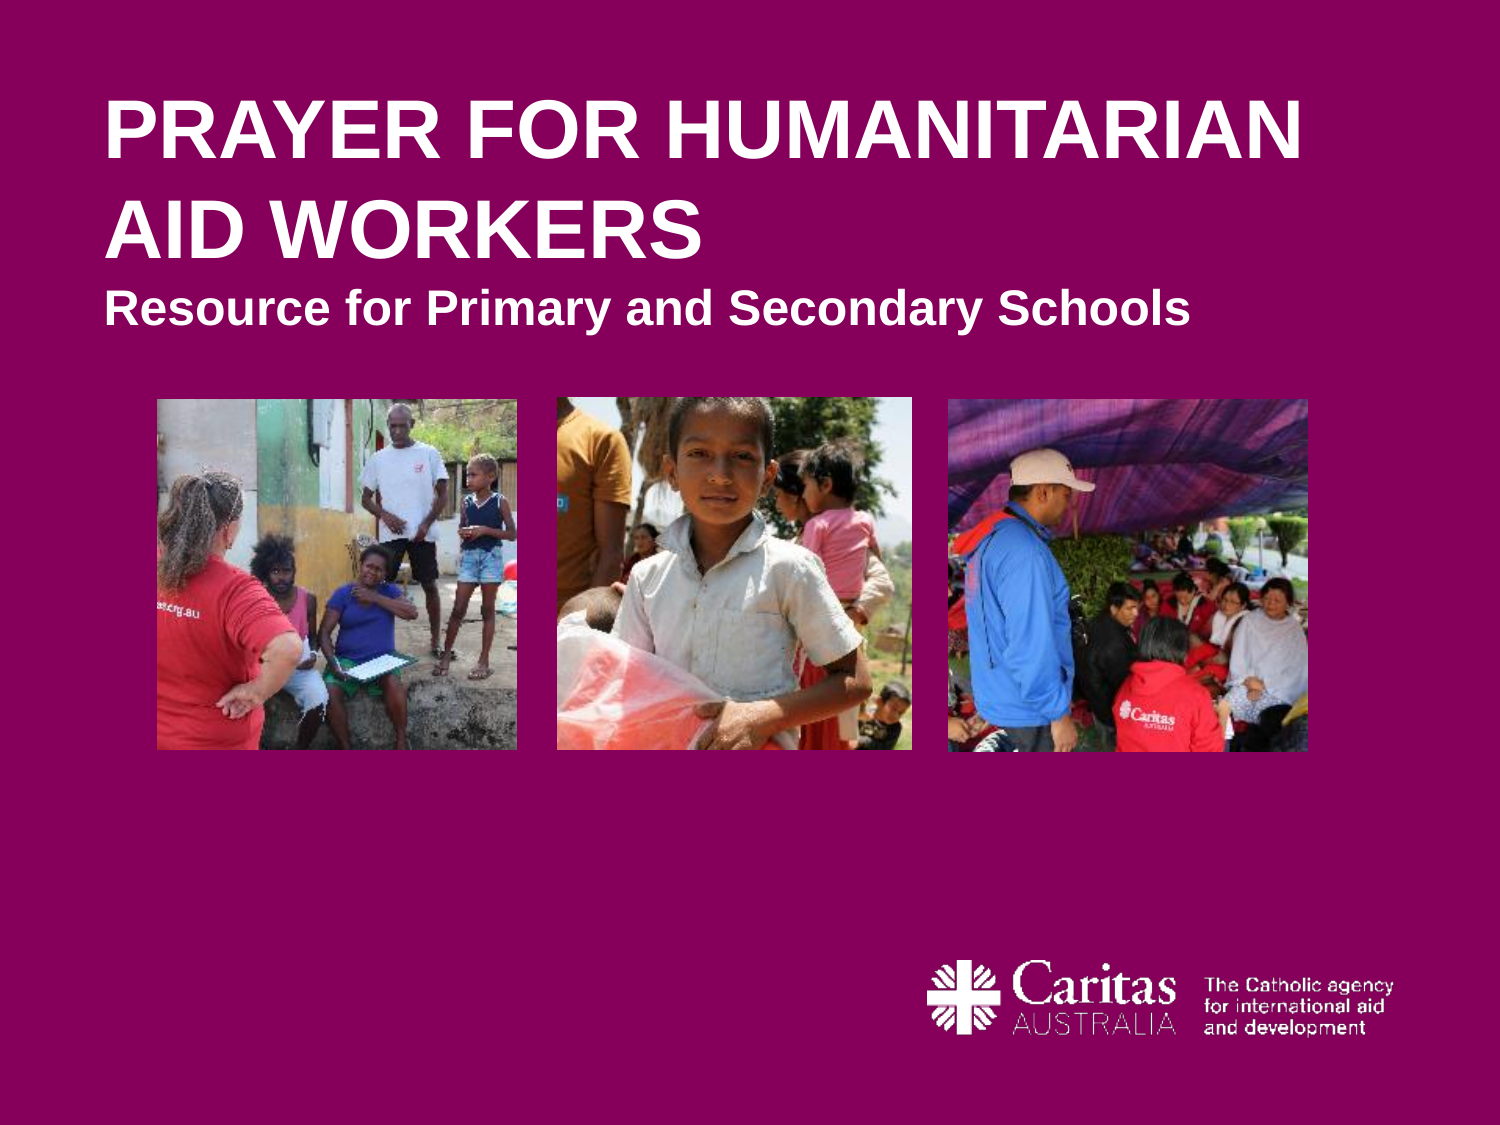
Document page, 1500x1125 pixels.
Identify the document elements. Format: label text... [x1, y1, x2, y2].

picture [552, 396, 913, 750]
picture [927, 960, 1400, 1040]
title Prayer for humanitarian aid workers Resource for Primary and Secondary Schools [88, 67, 1376, 256]
picture [947, 398, 1308, 752]
picture [156, 398, 517, 752]
